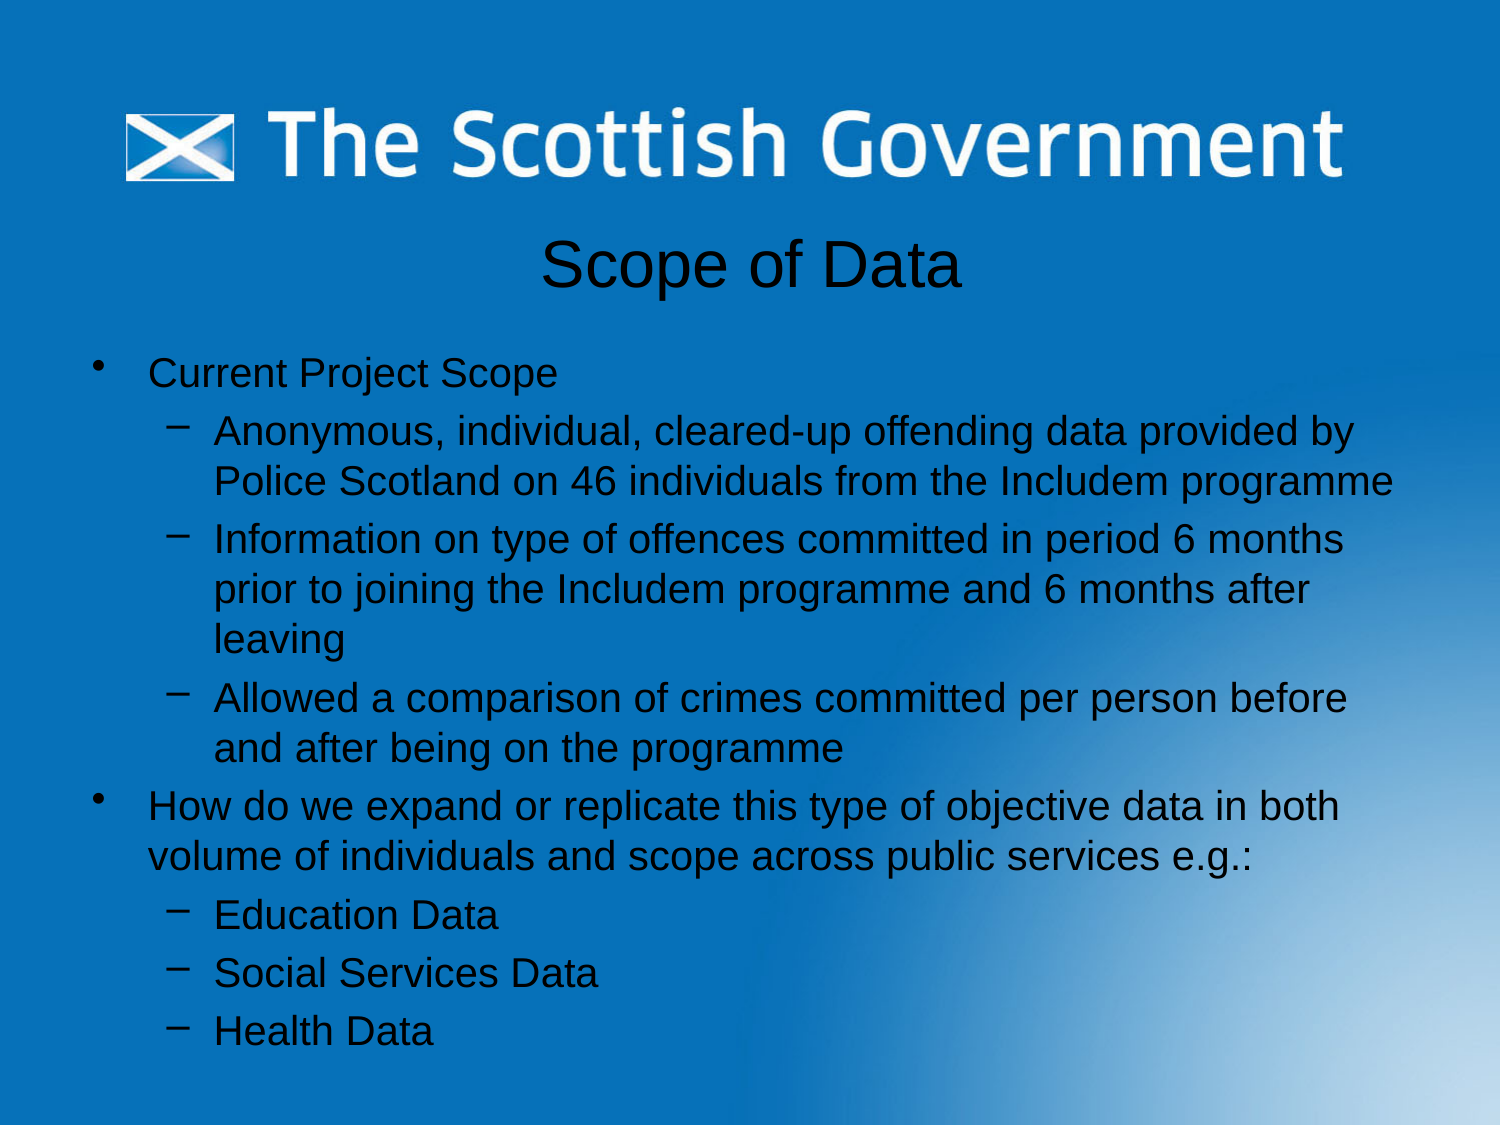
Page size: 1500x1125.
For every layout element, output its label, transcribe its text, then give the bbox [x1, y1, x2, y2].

list Current Project Scope Anonymous, individual, cleared-up offending data provided by Police Scotland on 46 individuals from the Includem programme Information on type of offences committed in period 6 months prior to joining the Includem programme and 6 months after leaving Allowed a comparison of crimes committed per person before and after being on the programme How do we expand or replicate this type of objective data in both volume of individuals and scope across public services e.g.: Education Data Social Services Data Health Data [76, 338, 1425, 923]
title Scope of Data [76, 196, 1427, 327]
picture [0, 0, 1500, 1125]
